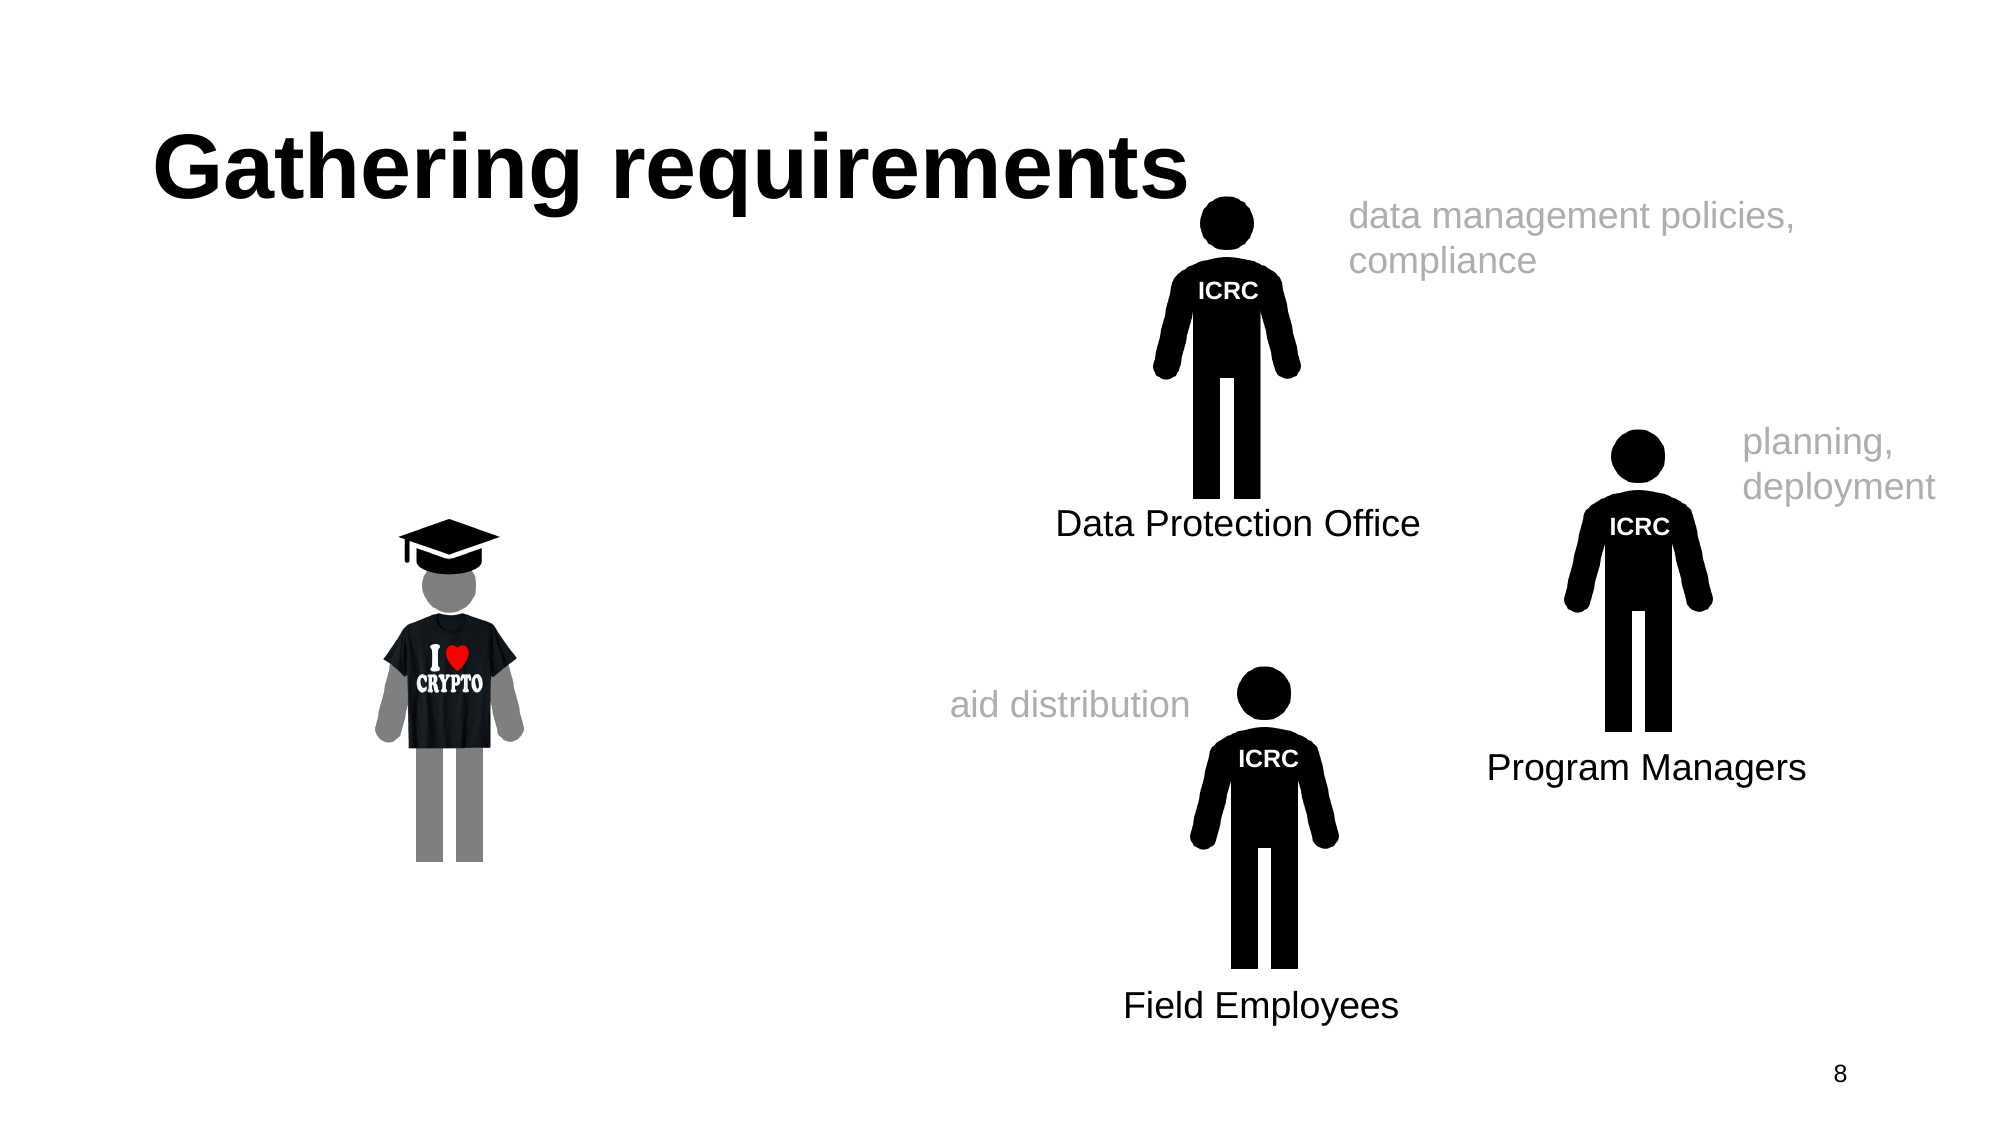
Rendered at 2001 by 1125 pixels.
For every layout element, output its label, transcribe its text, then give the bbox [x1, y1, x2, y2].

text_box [286, 490, 611, 872]
text_box aid distribution [934, 673, 1102, 733]
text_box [1036, 185, 1441, 553]
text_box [1469, 418, 1825, 797]
picture [381, 613, 519, 750]
text_box data management policies, compliance [1333, 183, 1822, 289]
text_box planning, deployment [1727, 409, 1951, 515]
slide_number 8 [1412, 1042, 1863, 1103]
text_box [1102, 655, 1426, 1035]
title Gathering requirements [137, 59, 1863, 278]
